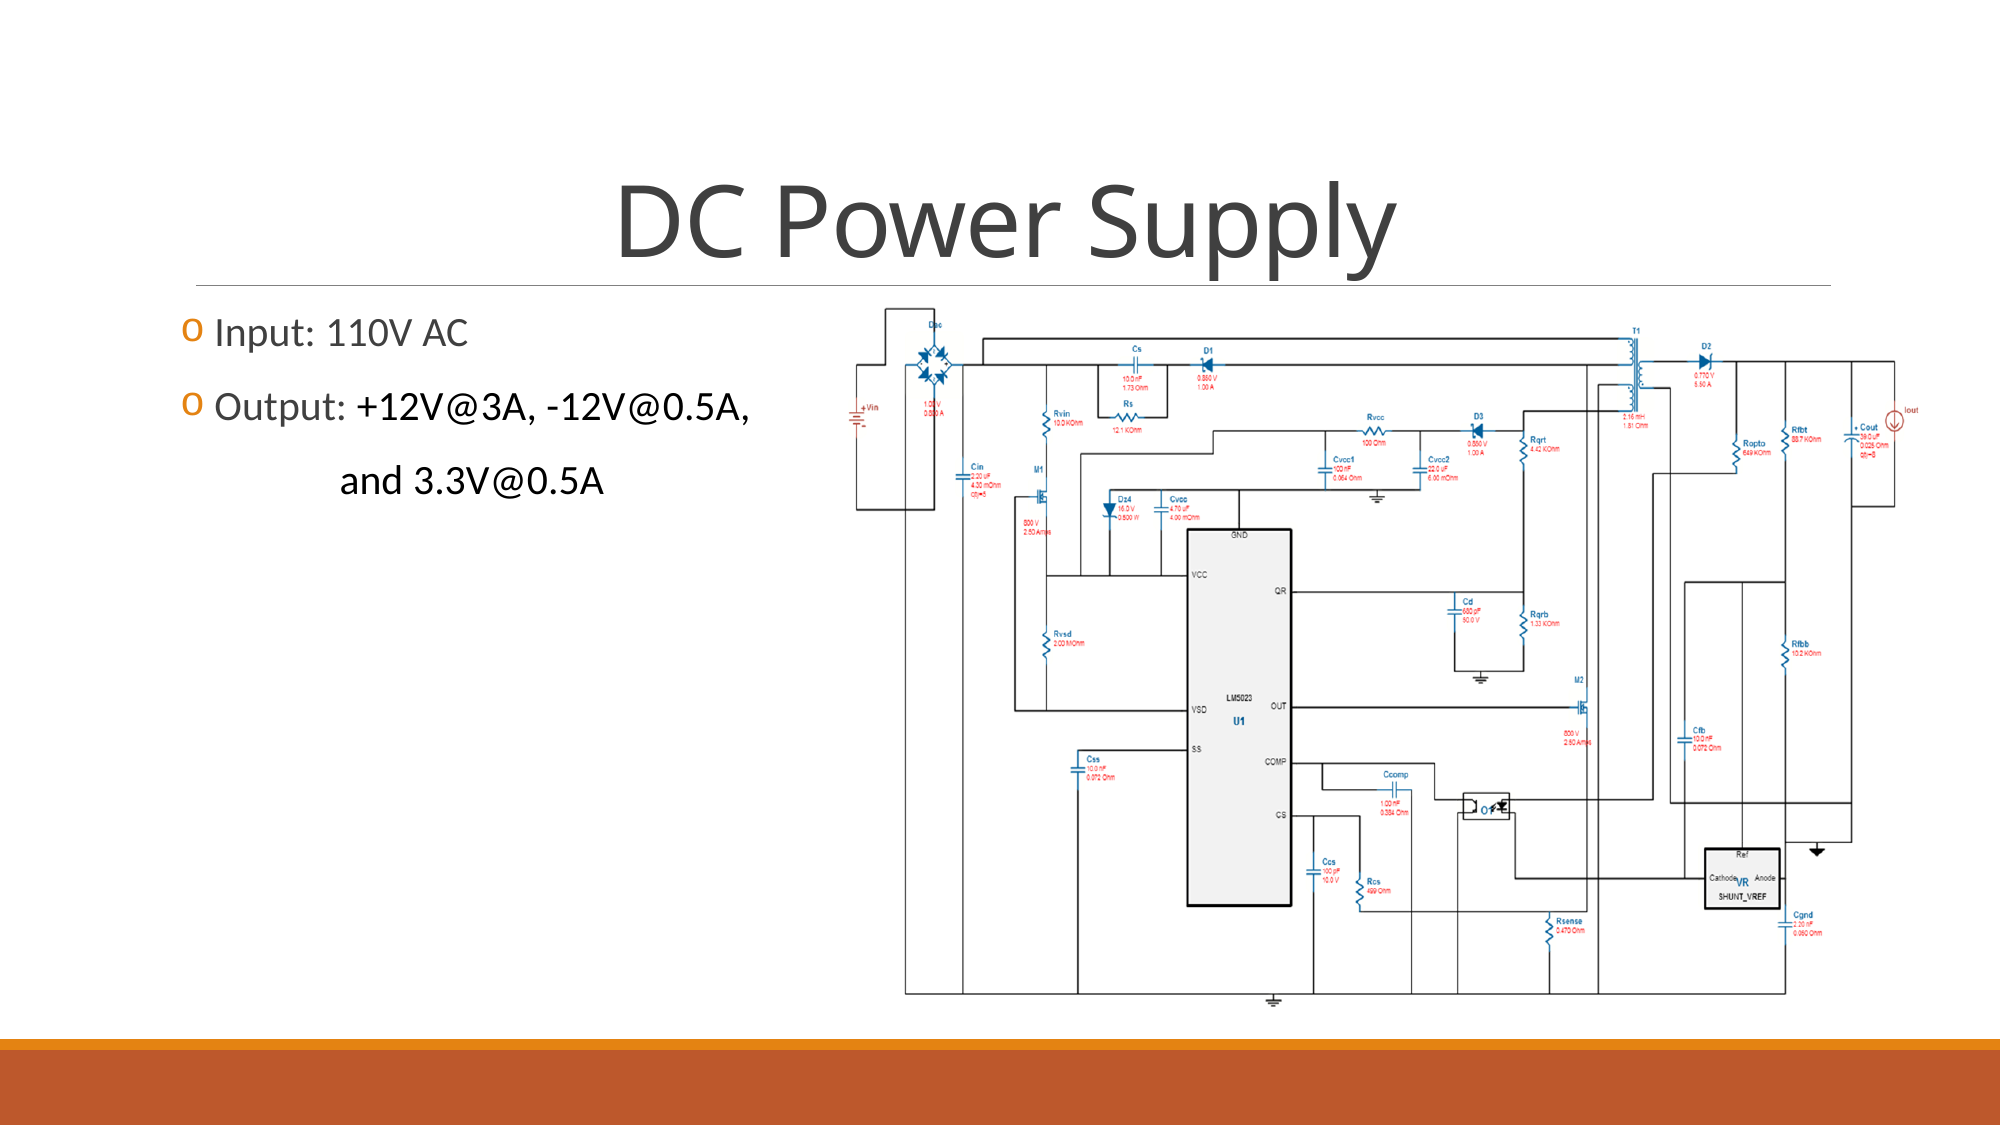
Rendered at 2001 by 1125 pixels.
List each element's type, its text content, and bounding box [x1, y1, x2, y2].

title DC Power Supply [180, 47, 1830, 285]
list Input: 110V AC Output: +12V@3A, -12V@0.5A, and 3.3V@0.5A [180, 302, 843, 963]
picture [844, 302, 1925, 1011]
